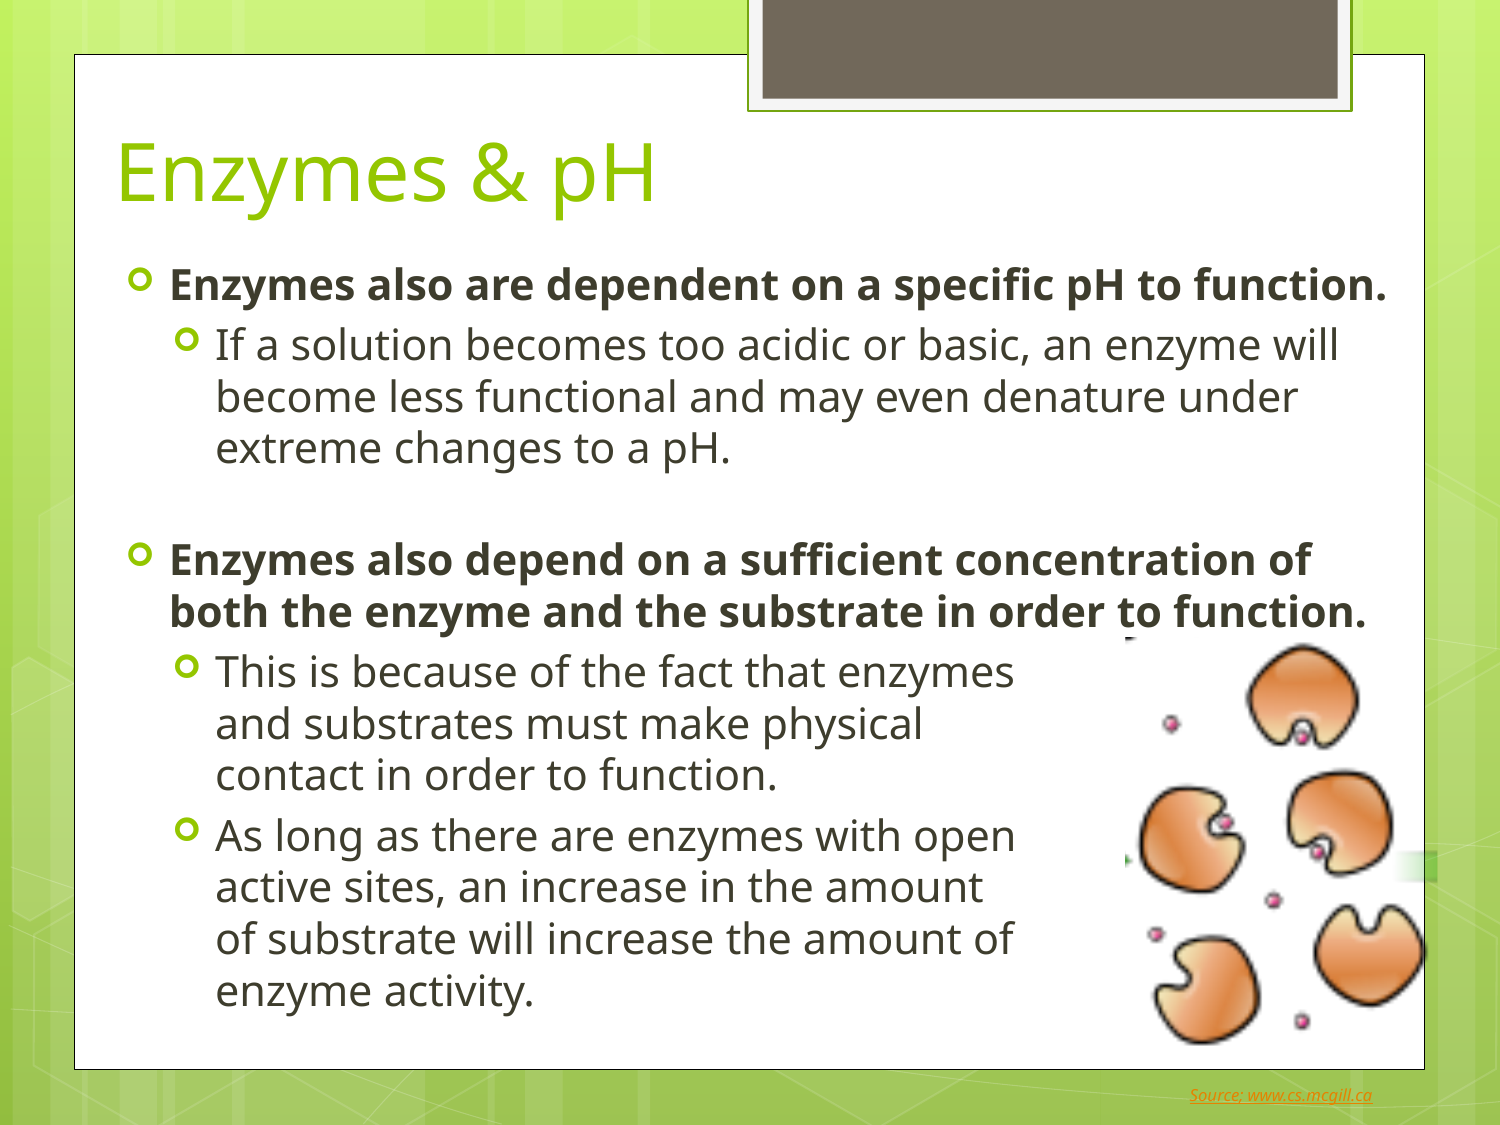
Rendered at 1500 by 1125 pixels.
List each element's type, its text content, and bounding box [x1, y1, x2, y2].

title Enzymes & pH [99, 112, 1413, 225]
list Enzymes also are dependent on a specific pH to function. If a solution becomes too acidic or basic, an enzyme will become less functional and may even denature under extreme changes to a pH. Enzymes also depend on a sufficient concentration of both the enzyme and the substrate in order to function. This is because of the fact that enzymes and substrates must make physical contact in order to function. As long as there are enzymes with open active sites, an increase in the amount of substrate will increase the amount of enzyme activity. [99, 249, 1413, 1050]
picture [1124, 637, 1438, 1125]
